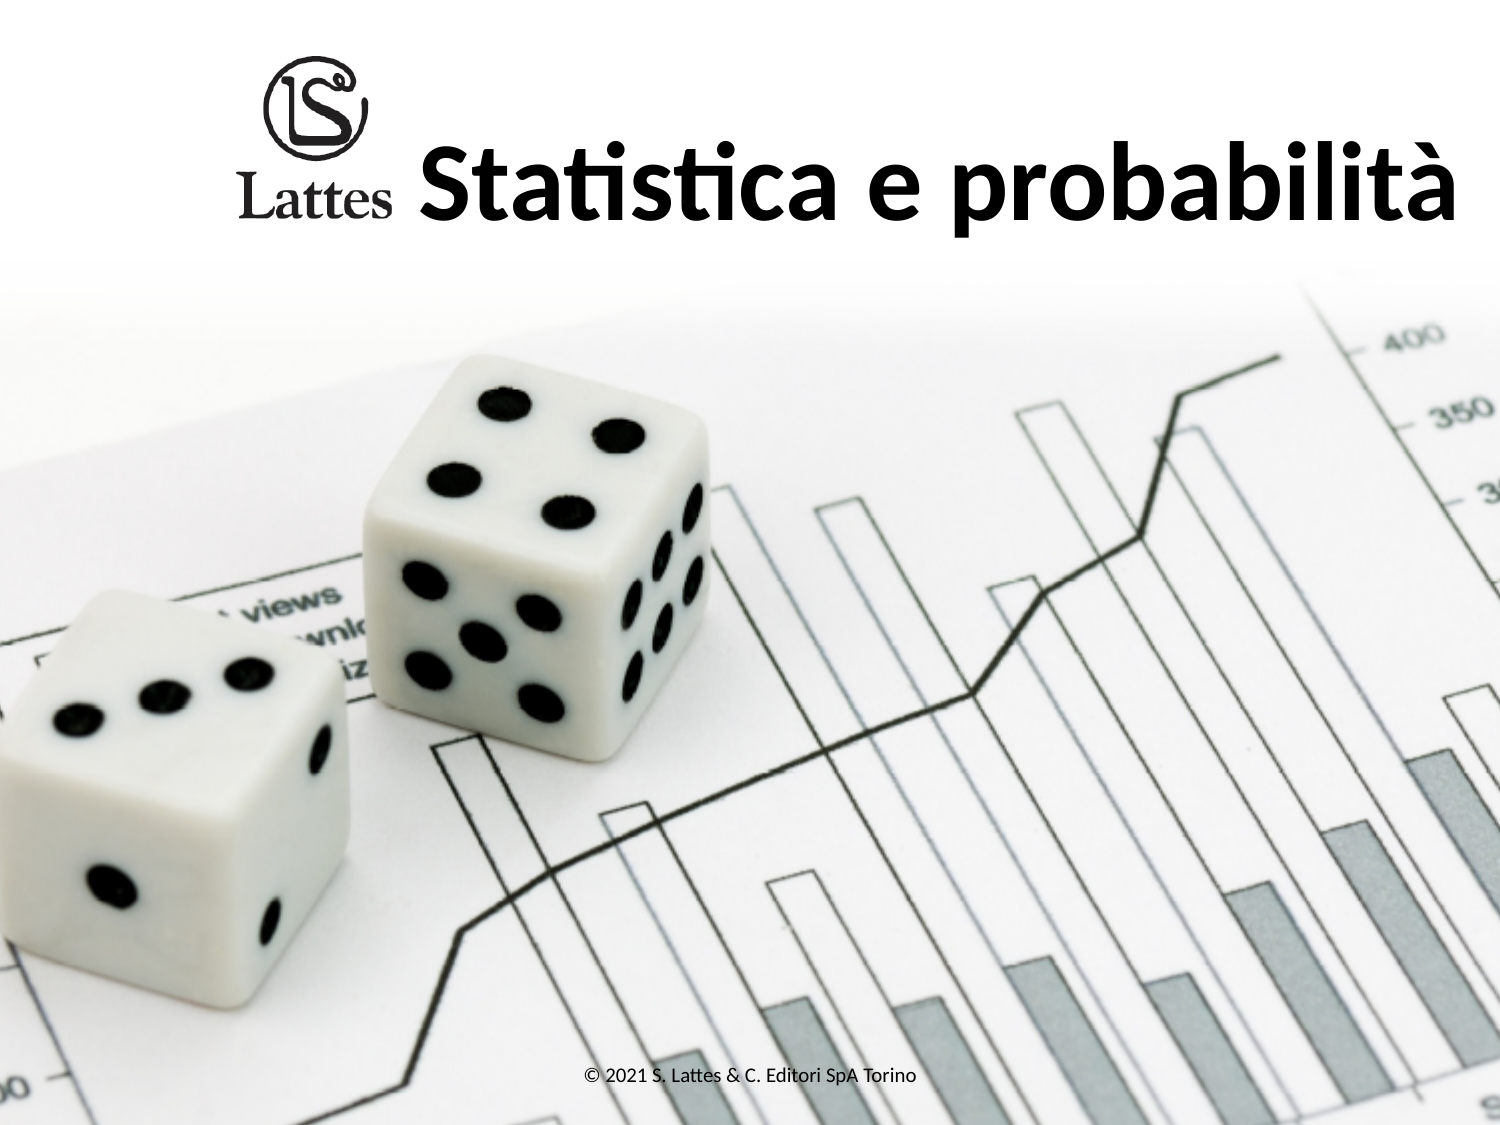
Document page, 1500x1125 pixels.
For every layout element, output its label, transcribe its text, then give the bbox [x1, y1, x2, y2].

picture [0, 261, 1500, 1125]
picture [235, 54, 392, 219]
text_box Statistica e probabilità [301, 54, 1500, 259]
